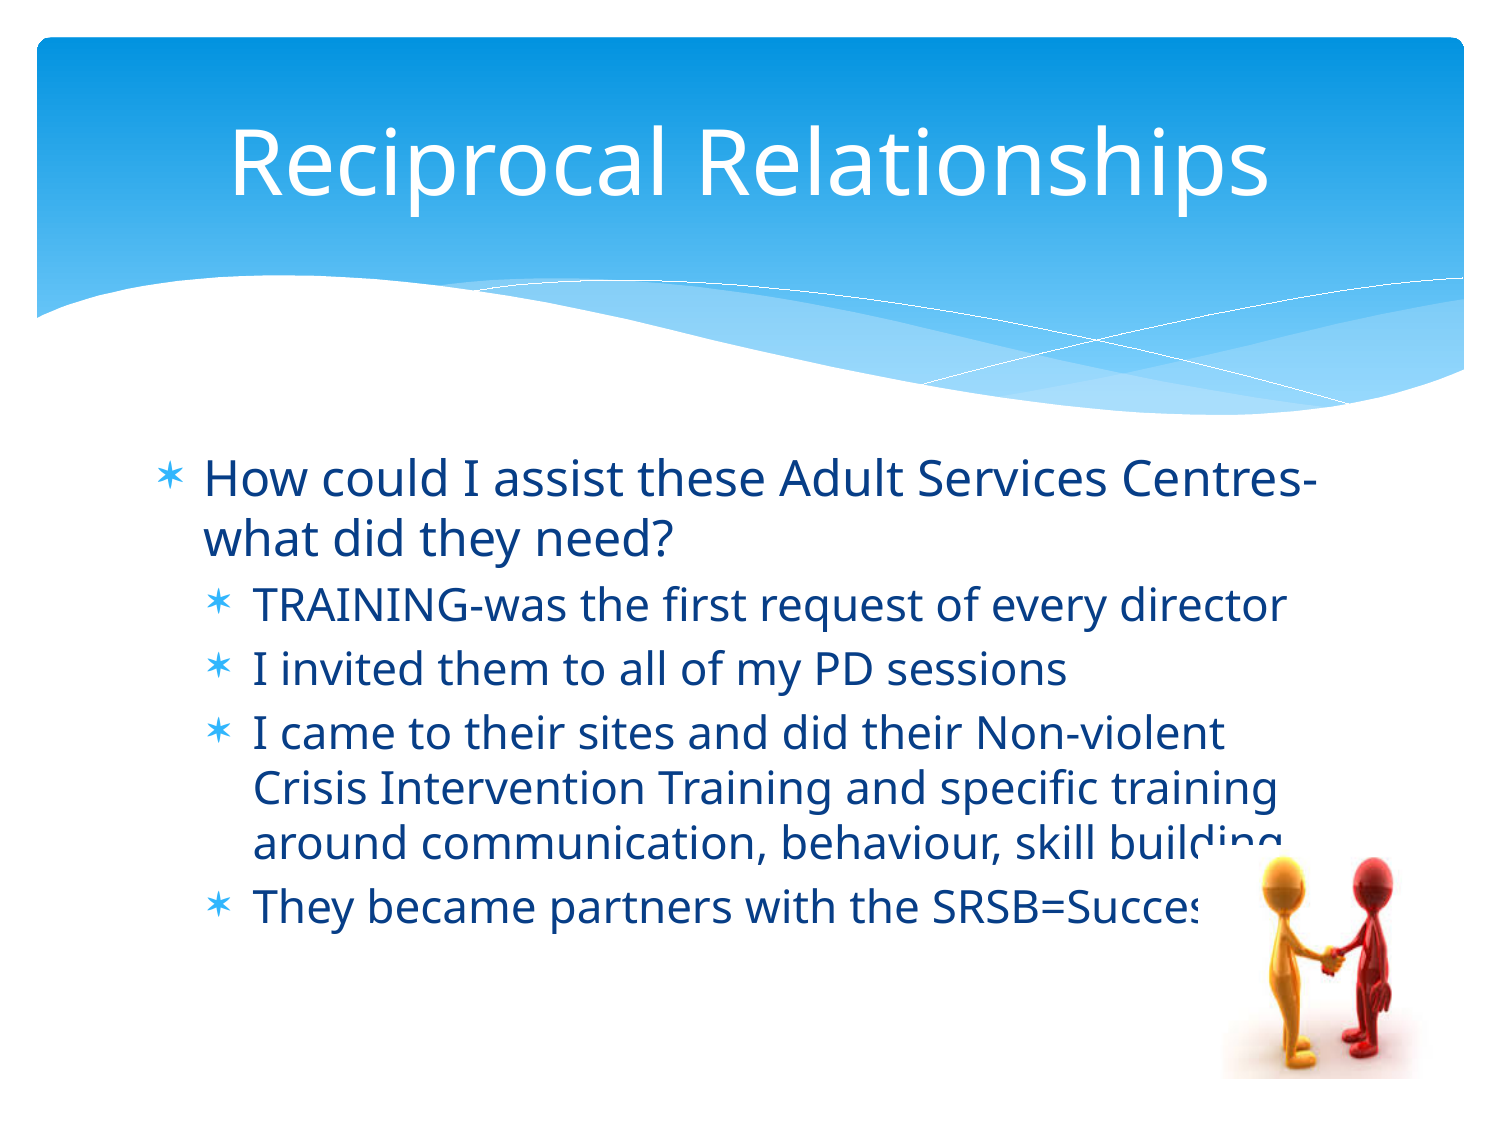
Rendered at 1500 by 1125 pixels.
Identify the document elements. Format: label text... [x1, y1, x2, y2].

title Reciprocal Relationships [75, 55, 1425, 261]
list How could I assist these Adult Services Centres-what did they need? TRAINING-was the first request of every director I invited them to all of my PD sessions I came to their sites and did their Non-violent Crisis Intervention Training and specific training around communication, behaviour, skill building They became partners with the SRSB=Success! [143, 438, 1359, 1005]
picture [1198, 845, 1453, 1079]
